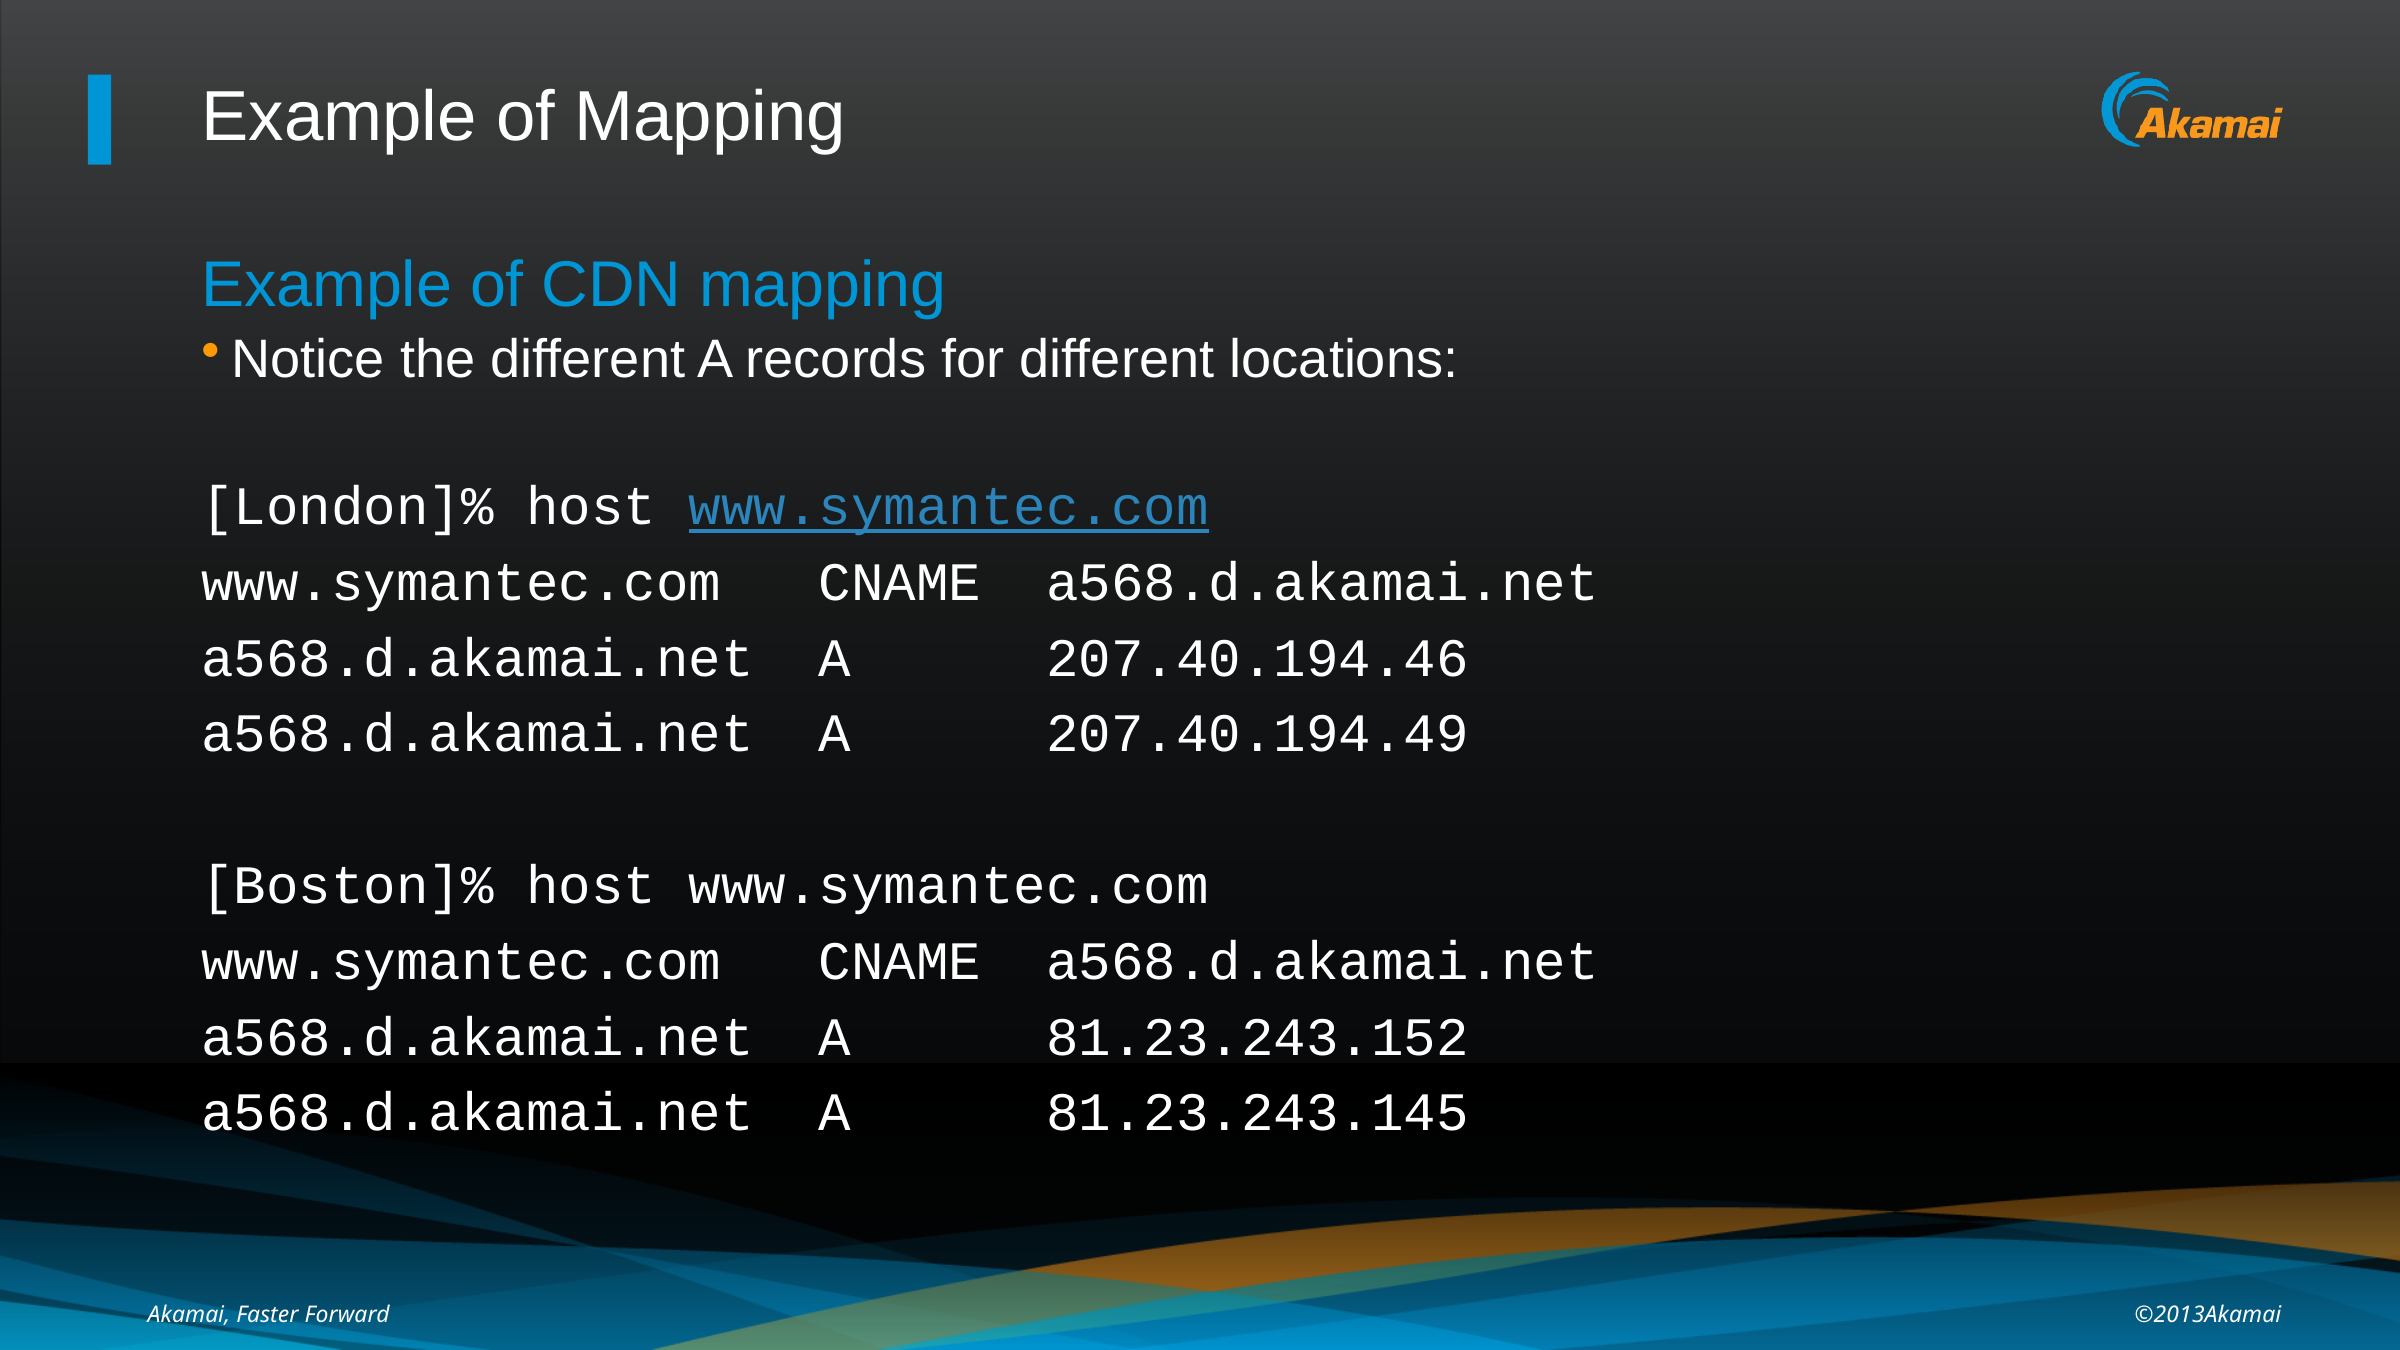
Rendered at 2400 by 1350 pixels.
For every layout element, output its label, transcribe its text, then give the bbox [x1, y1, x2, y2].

list Example of CDN mapping Notice the different A records for different locations: [London]% host www.symantec.com www.symantec.com CNAME a568.d.akamai.net a568.d.akamai.net A 207.40.194.46 a568.d.akamai.net A 207.40.194.49 [Boston]% host www.symantec.com www.symantec.com CNAME a568.d.akamai.net a568.d.akamai.net A 81.23.243.152 a568.d.akamai.net A 81.23.243.145 [179, 239, 2341, 1186]
title Example of Mapping [179, 0, 2221, 226]
picture [0, 0, 2400, 1063]
picture [0, 1120, 2400, 1350]
